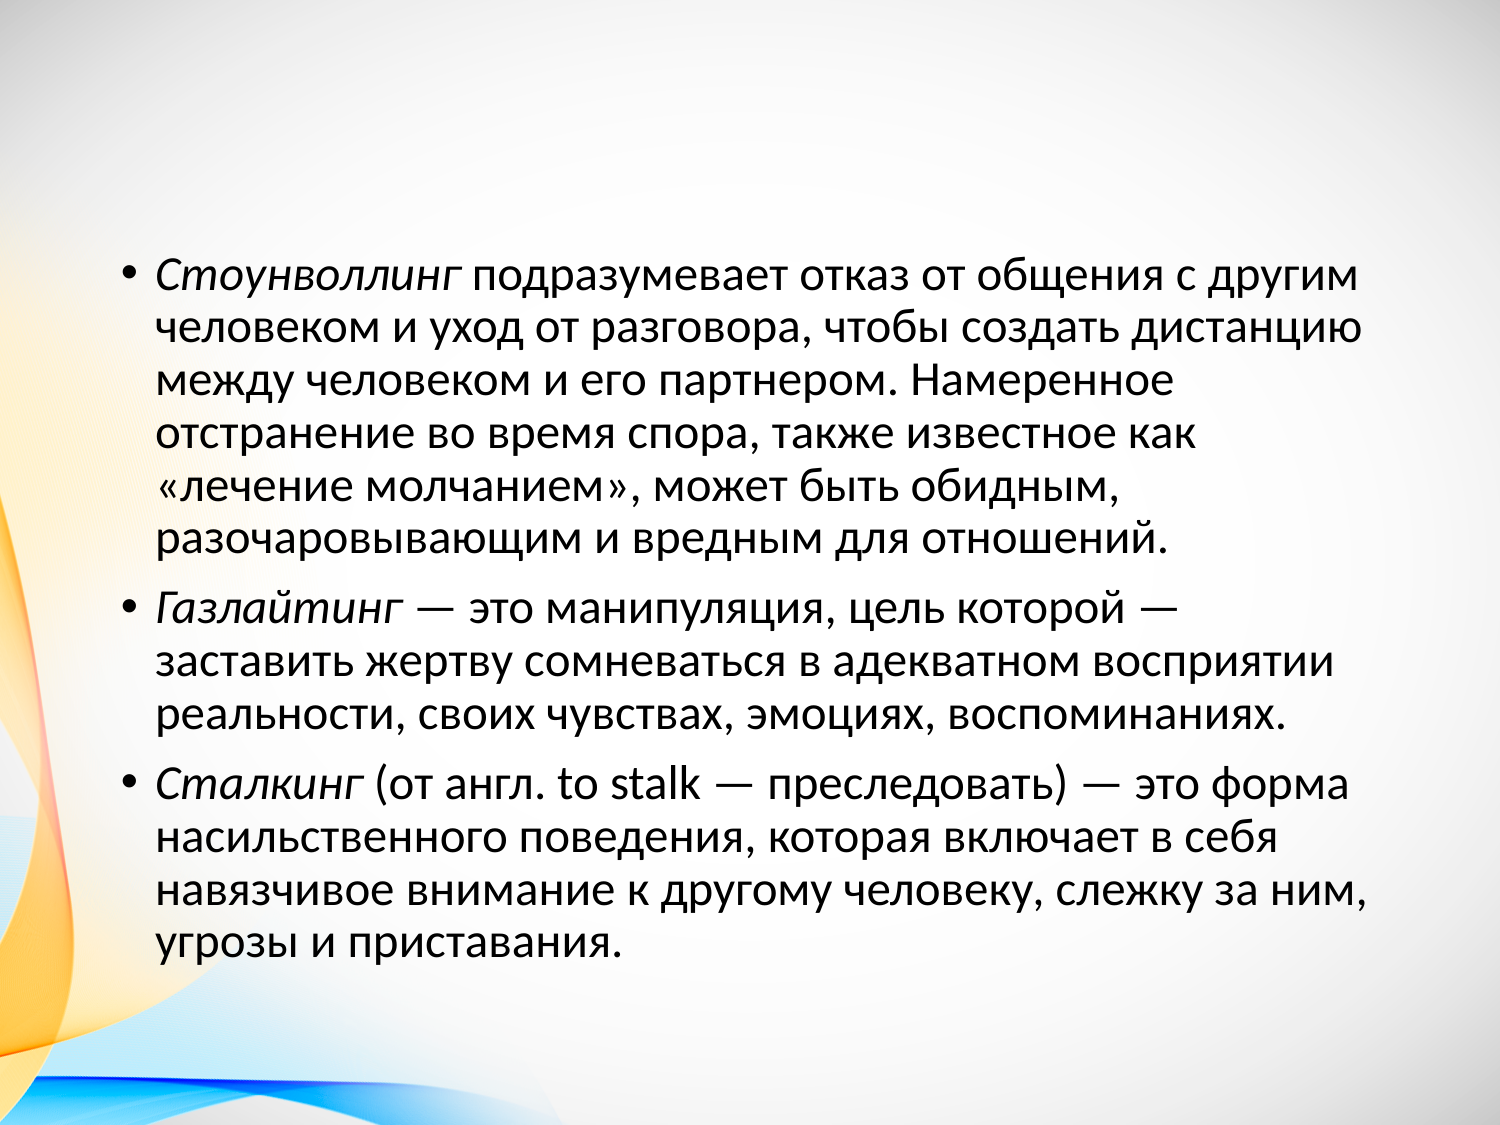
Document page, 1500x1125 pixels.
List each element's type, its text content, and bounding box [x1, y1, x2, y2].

picture [0, 0, 1500, 1125]
list Стоунволлинг подразумевает отказ от общения с другим человеком и уход от разговора, чтобы создать дистанцию между человеком и его партнером. Намеренное отстранение во время спора, также известное как «лечение молчанием», может быть обидным, разочаровывающим и вредным для отношений. Газлайтинг — это манипуляция, цель которой — заставить жертву сомневаться в адекватном восприятии реальности, своих чувствах, эмоциях, воспоминаниях. Сталкинг (от англ. to stalk — преследовать) — это форма насильственного поведения, которая включает в себя навязчивое внимание к другому человеку, слежку за ним, угрозы и приставания. [105, 240, 1397, 1014]
